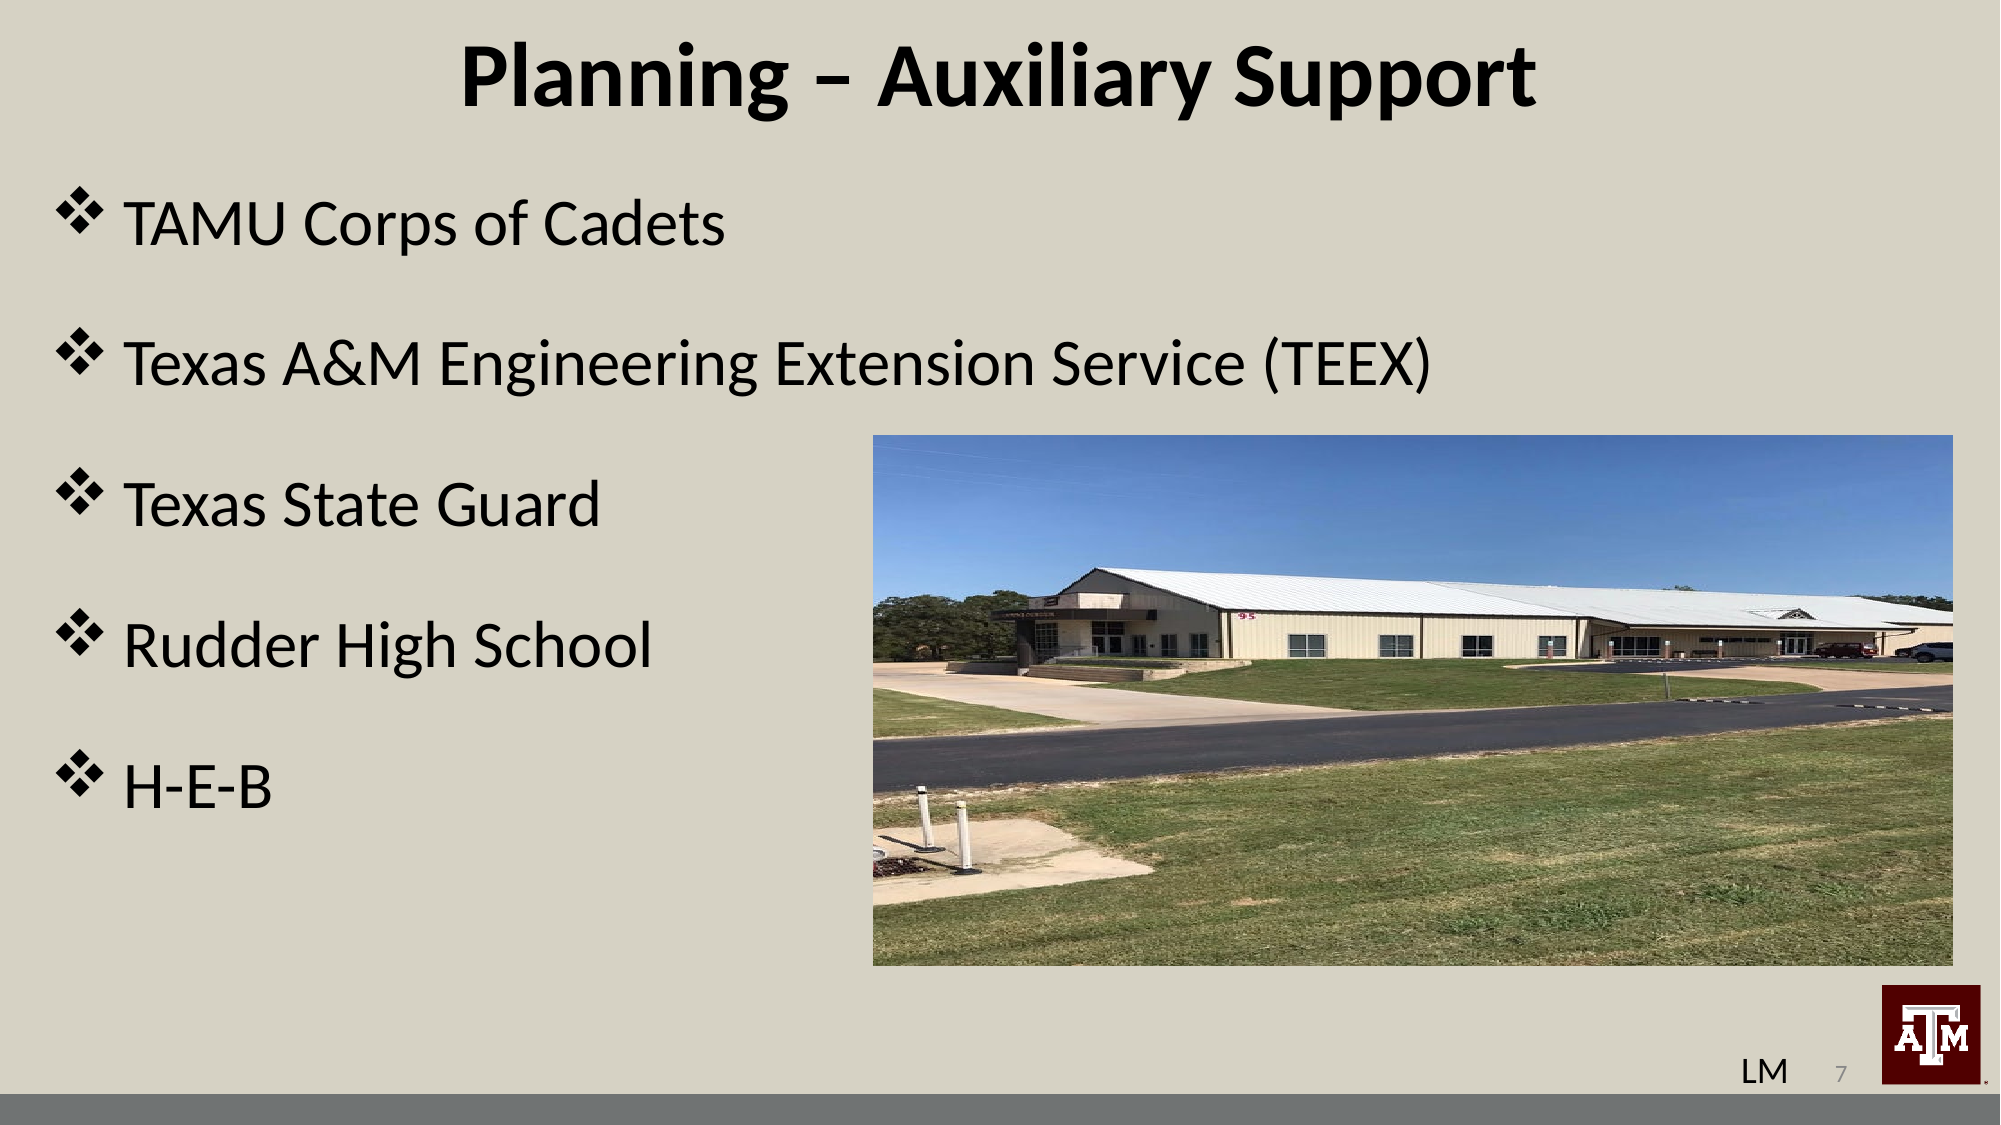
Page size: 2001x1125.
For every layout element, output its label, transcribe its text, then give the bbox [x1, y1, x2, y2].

text_box LM [1726, 1038, 1822, 1099]
title Planning – Auxiliary Support [137, 1, 1863, 130]
picture [873, 435, 2000, 1103]
text_box [0, 1094, 2000, 1125]
list TAMU Corps of Cadets Texas A&M Engineering Extension Service (TEEX) Texas State Guard Rudder High School H-E-B [35, 130, 1969, 1094]
